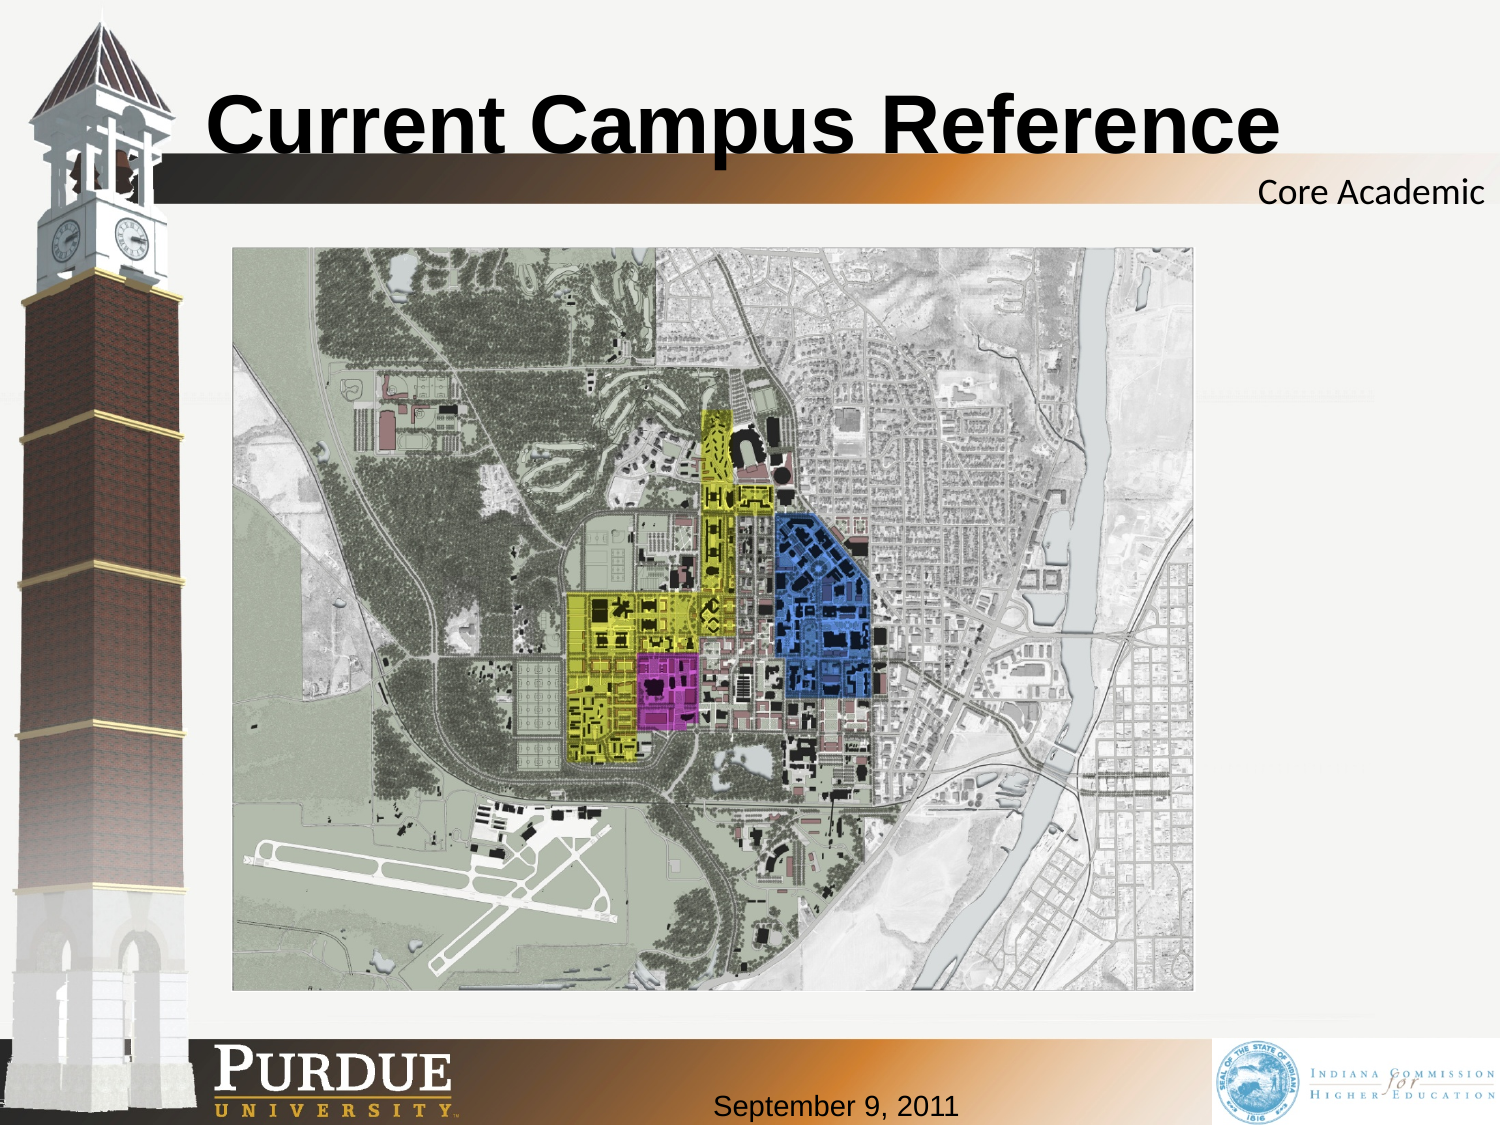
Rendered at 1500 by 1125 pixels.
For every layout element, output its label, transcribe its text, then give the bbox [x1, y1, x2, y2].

picture [0, 0, 1500, 1125]
title Current Campus Reference [69, 26, 1420, 215]
text_box Core Academic [1070, 159, 1500, 220]
